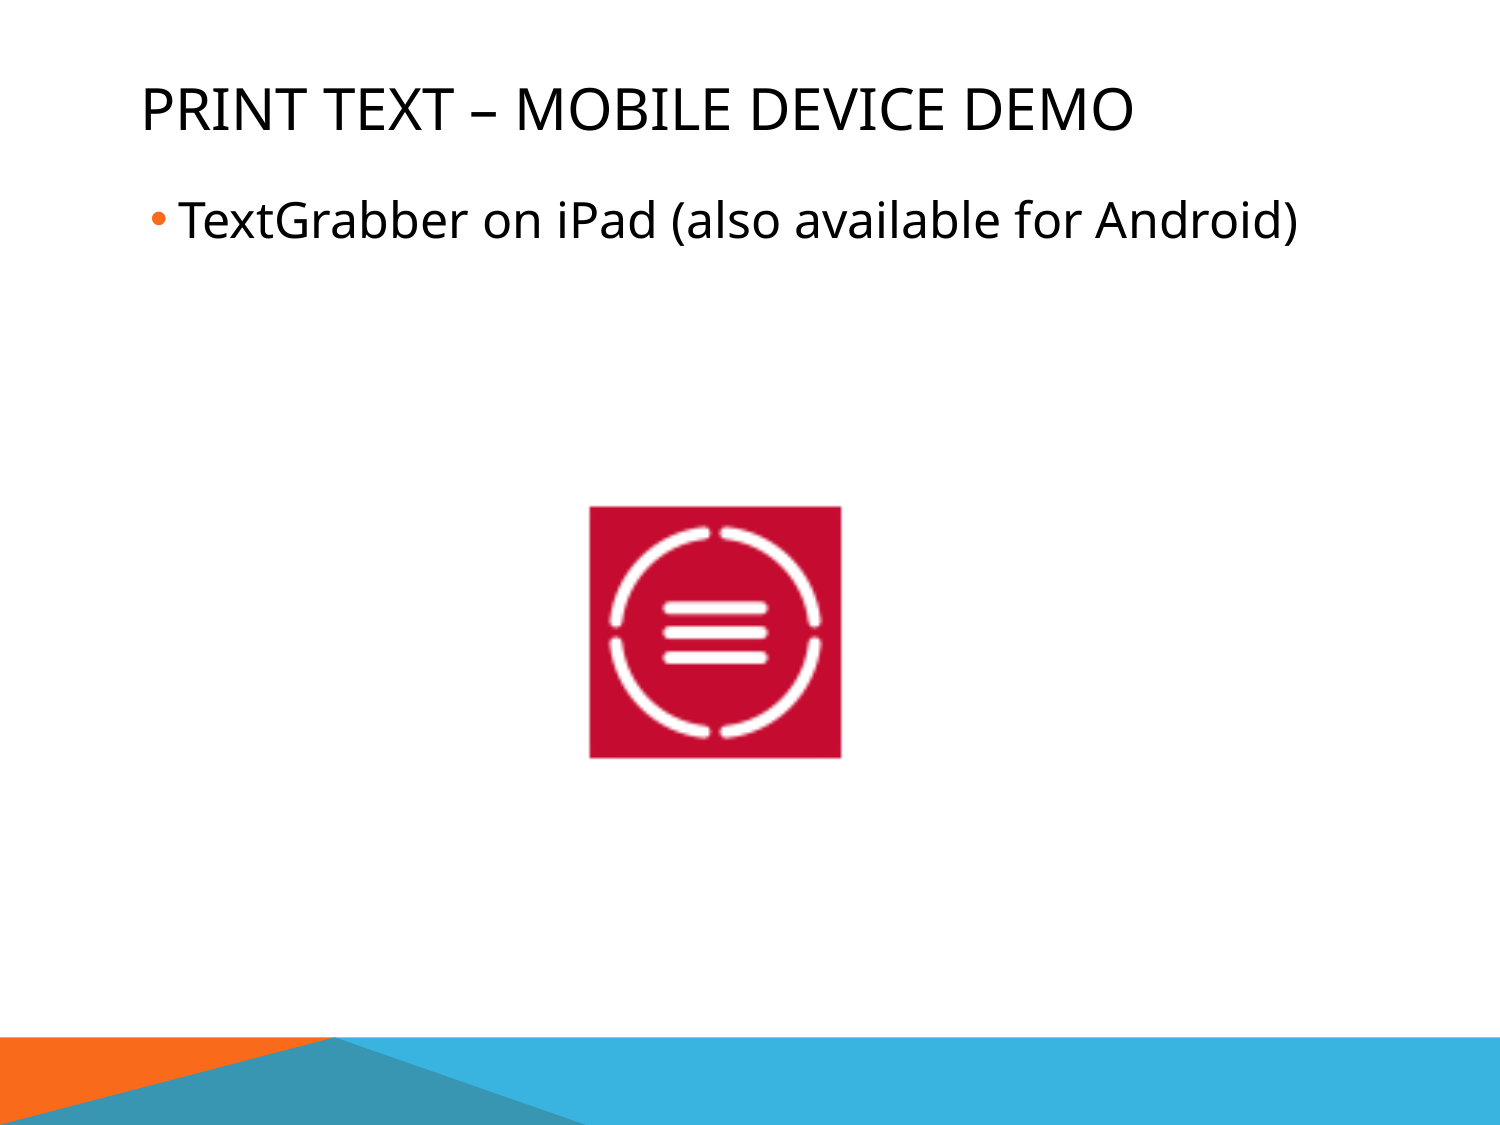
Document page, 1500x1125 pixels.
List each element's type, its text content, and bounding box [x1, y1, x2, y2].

picture [574, 491, 859, 776]
title Print text – MOBILE DEVICE DEMO [125, 62, 1350, 153]
list TextGrabber on iPad (also available for Android) [135, 180, 1413, 1000]
